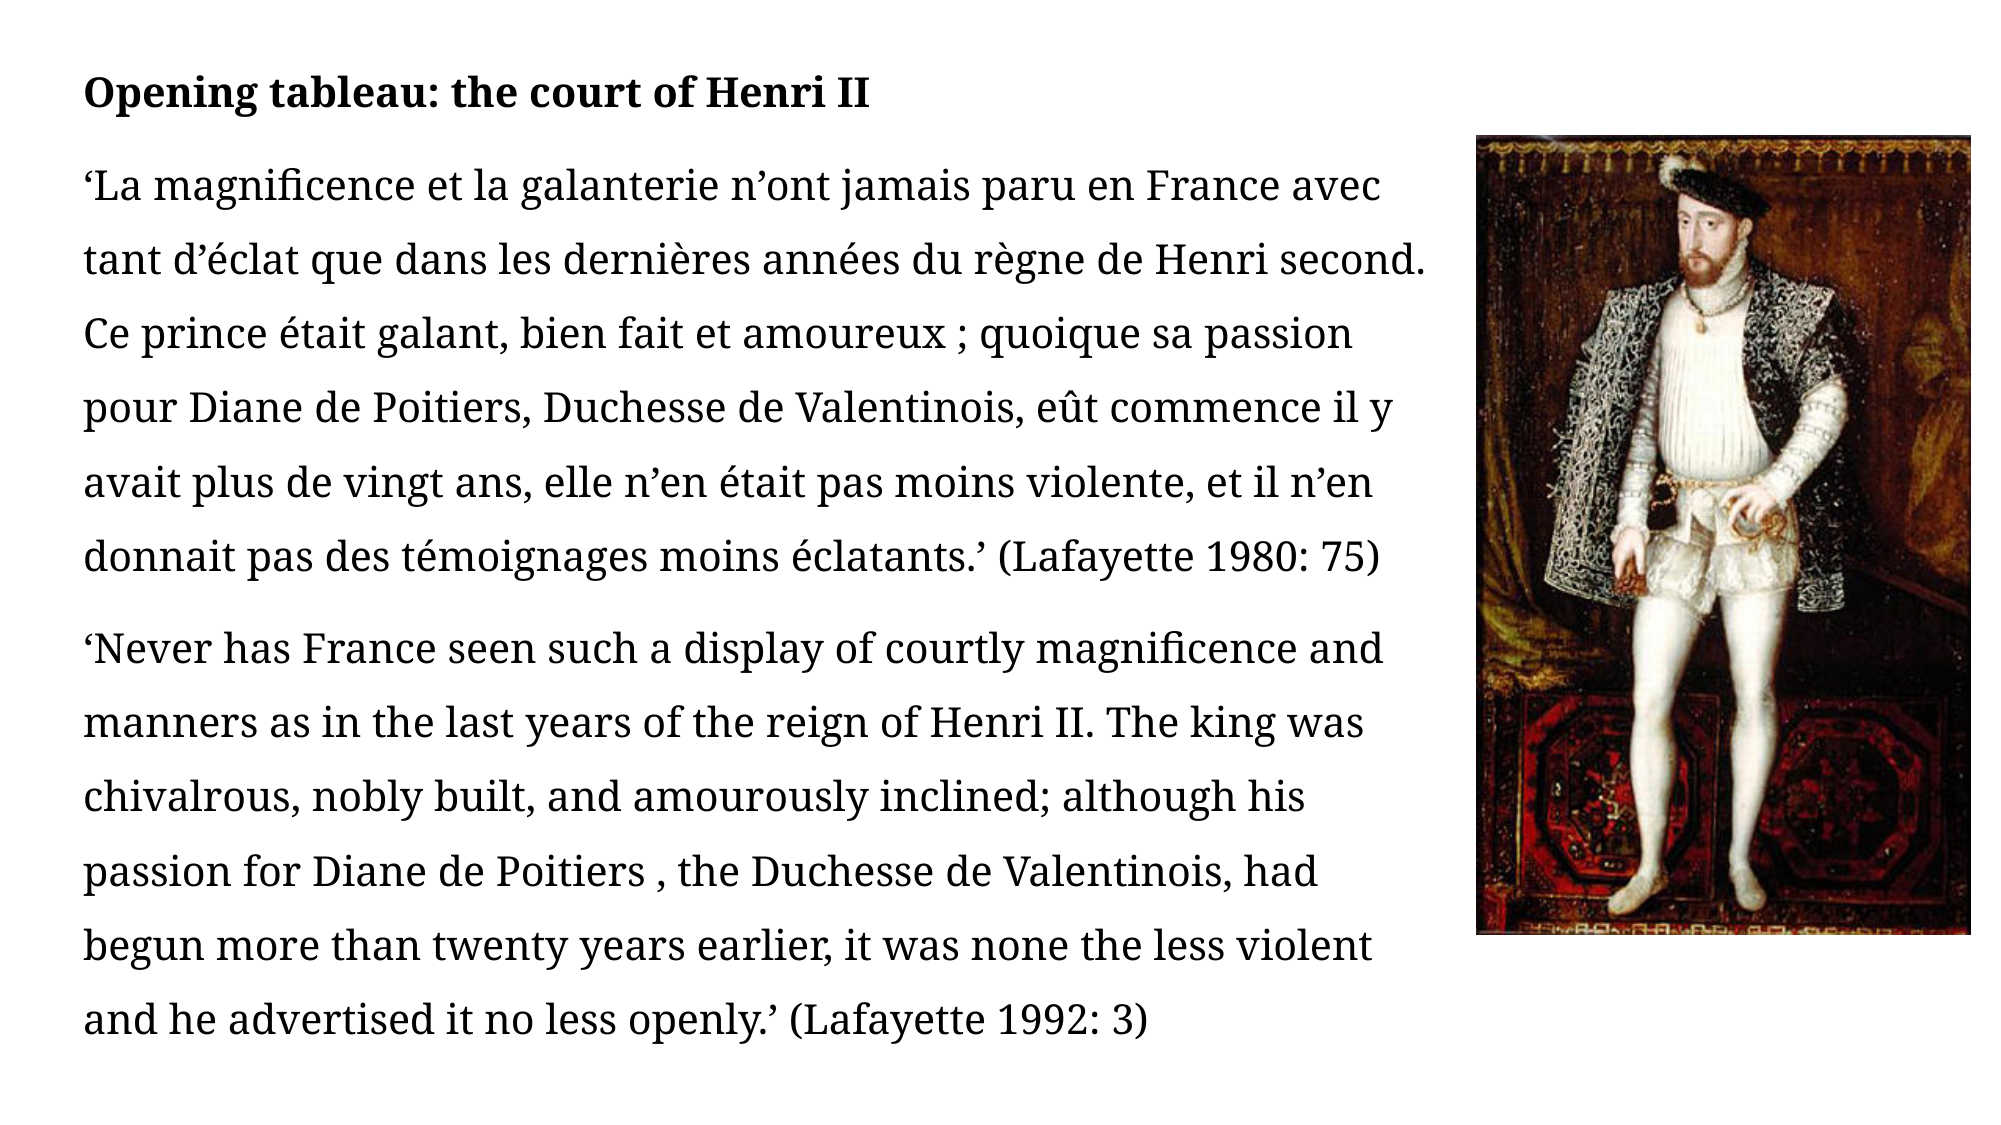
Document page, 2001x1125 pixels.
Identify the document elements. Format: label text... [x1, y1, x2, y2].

picture [1476, 135, 1971, 935]
list Opening tableau: the court of Henri II ‘La magnificence et la galanterie n’ont jamais paru en France avec tant d’éclat que dans les dernières années du règne de Henri second. Ce prince était galant, bien fait et amoureux ; quoique sa passion pour Diane de Poitiers, Duchesse de Valentinois, eût commence il y avait plus de vingt ans, elle n’en était pas moins violente, et il n’en donnait pas des témoignages moins éclatants.’ (Lafayette 1980: 75) ‘Never has France seen such a display of courtly magnificence and manners as in the last years of the reign of Henri II. The king was chivalrous, nobly built, and amourously inclined; although his passion for Diane de Poitiers , the Duchesse de Valentinois, had begun more than twenty years earlier, it was none the less violent and he advertised it no less openly.’ (Lafayette 1992: 3) [68, 64, 1456, 1125]
